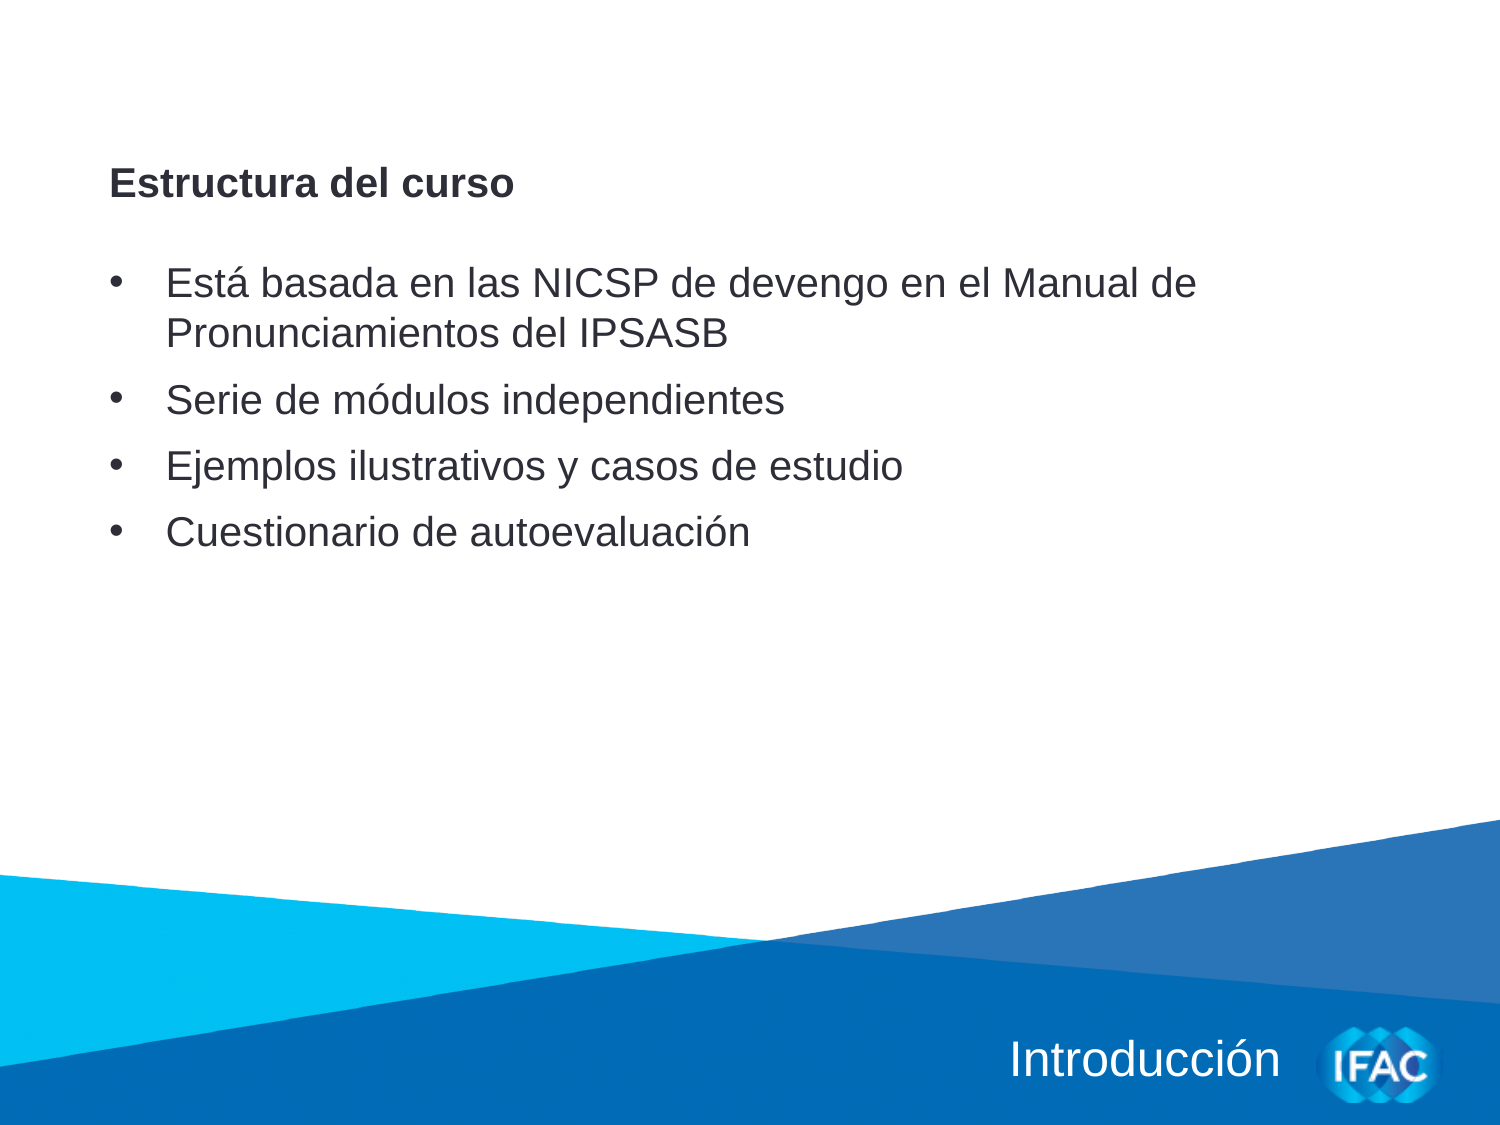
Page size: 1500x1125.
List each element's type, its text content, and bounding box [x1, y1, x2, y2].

picture [0, 442, 1500, 1125]
text_box Estructura del curso Está basada en las NICSP de devengo en el Manual de Pronunciamientos del IPSASB Serie de módulos independientes Ejemplos ilustrativos y casos de estudio Cuestionario de autoevaluación [94, 148, 1382, 609]
text_box Introducción [87, 1018, 1296, 1094]
